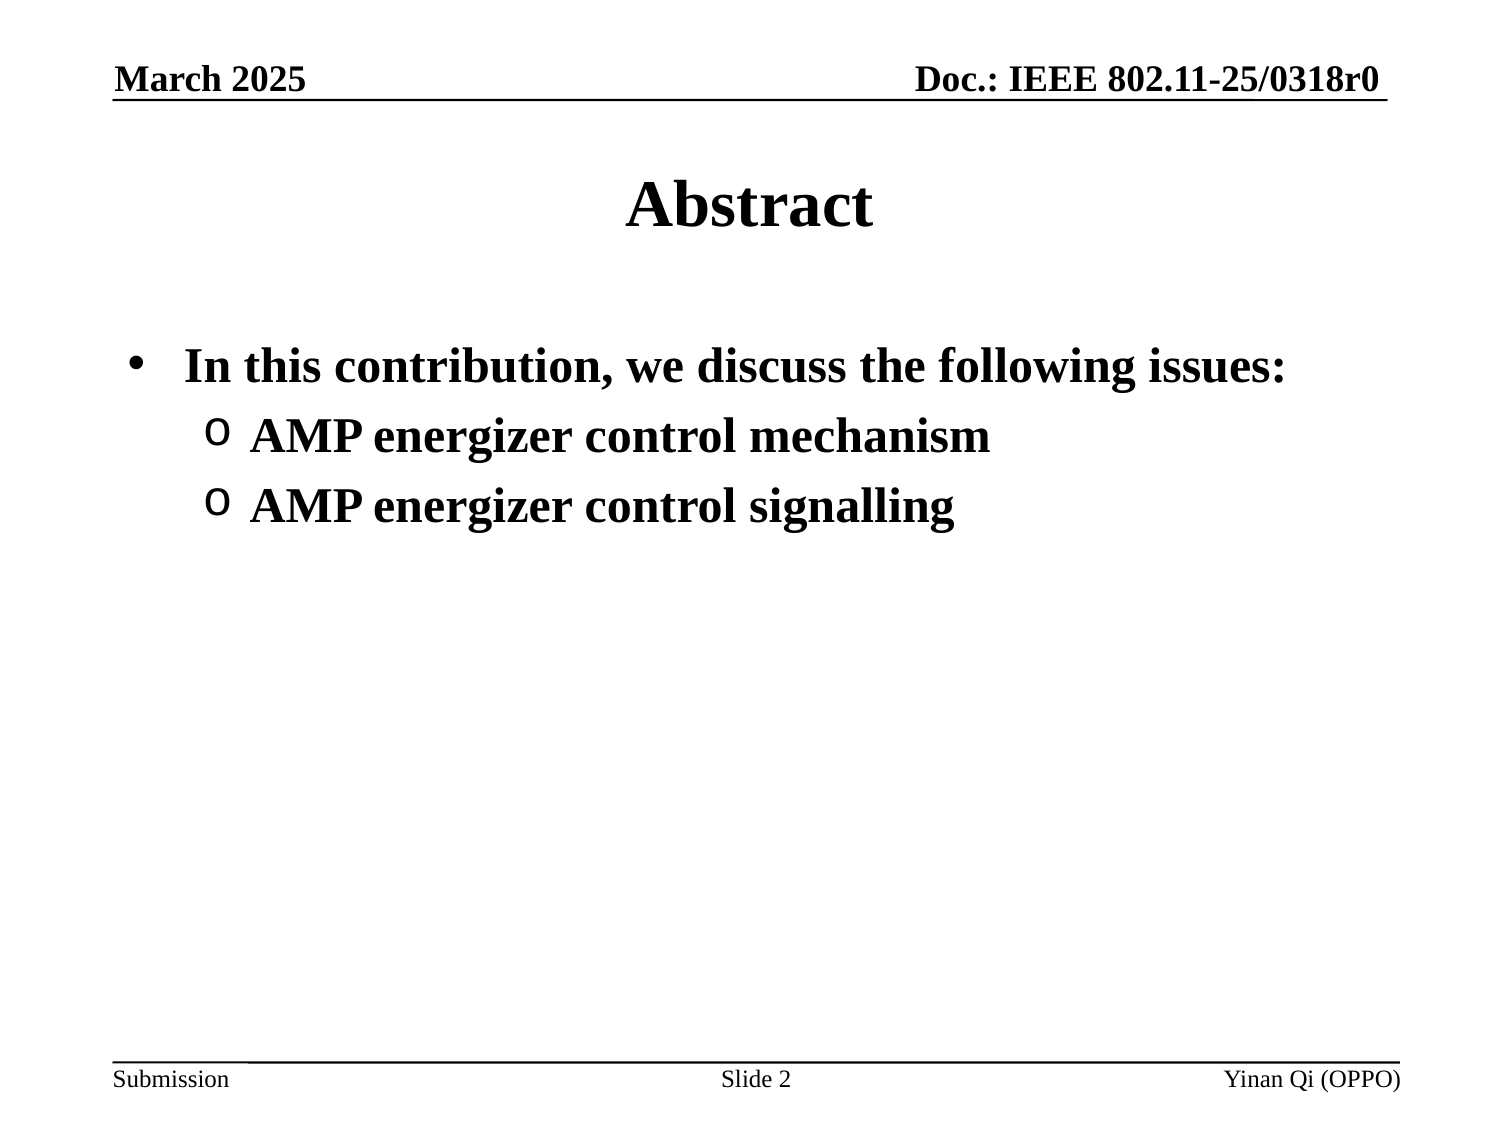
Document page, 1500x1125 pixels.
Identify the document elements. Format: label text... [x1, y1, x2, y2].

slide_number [114, 54, 422, 100]
footer Yinan Qi (OPPO) [878, 1061, 1402, 1093]
text_box Doc.: IEEE 802.11-25/0318r0 [899, 46, 1413, 107]
list In this contribution, we discuss the following issues: AMP energizer control mechanism AMP energizer control signalling [112, 324, 1388, 1001]
slide_number Slide 2 [712, 1061, 800, 1123]
title Abstract [112, 112, 1388, 288]
